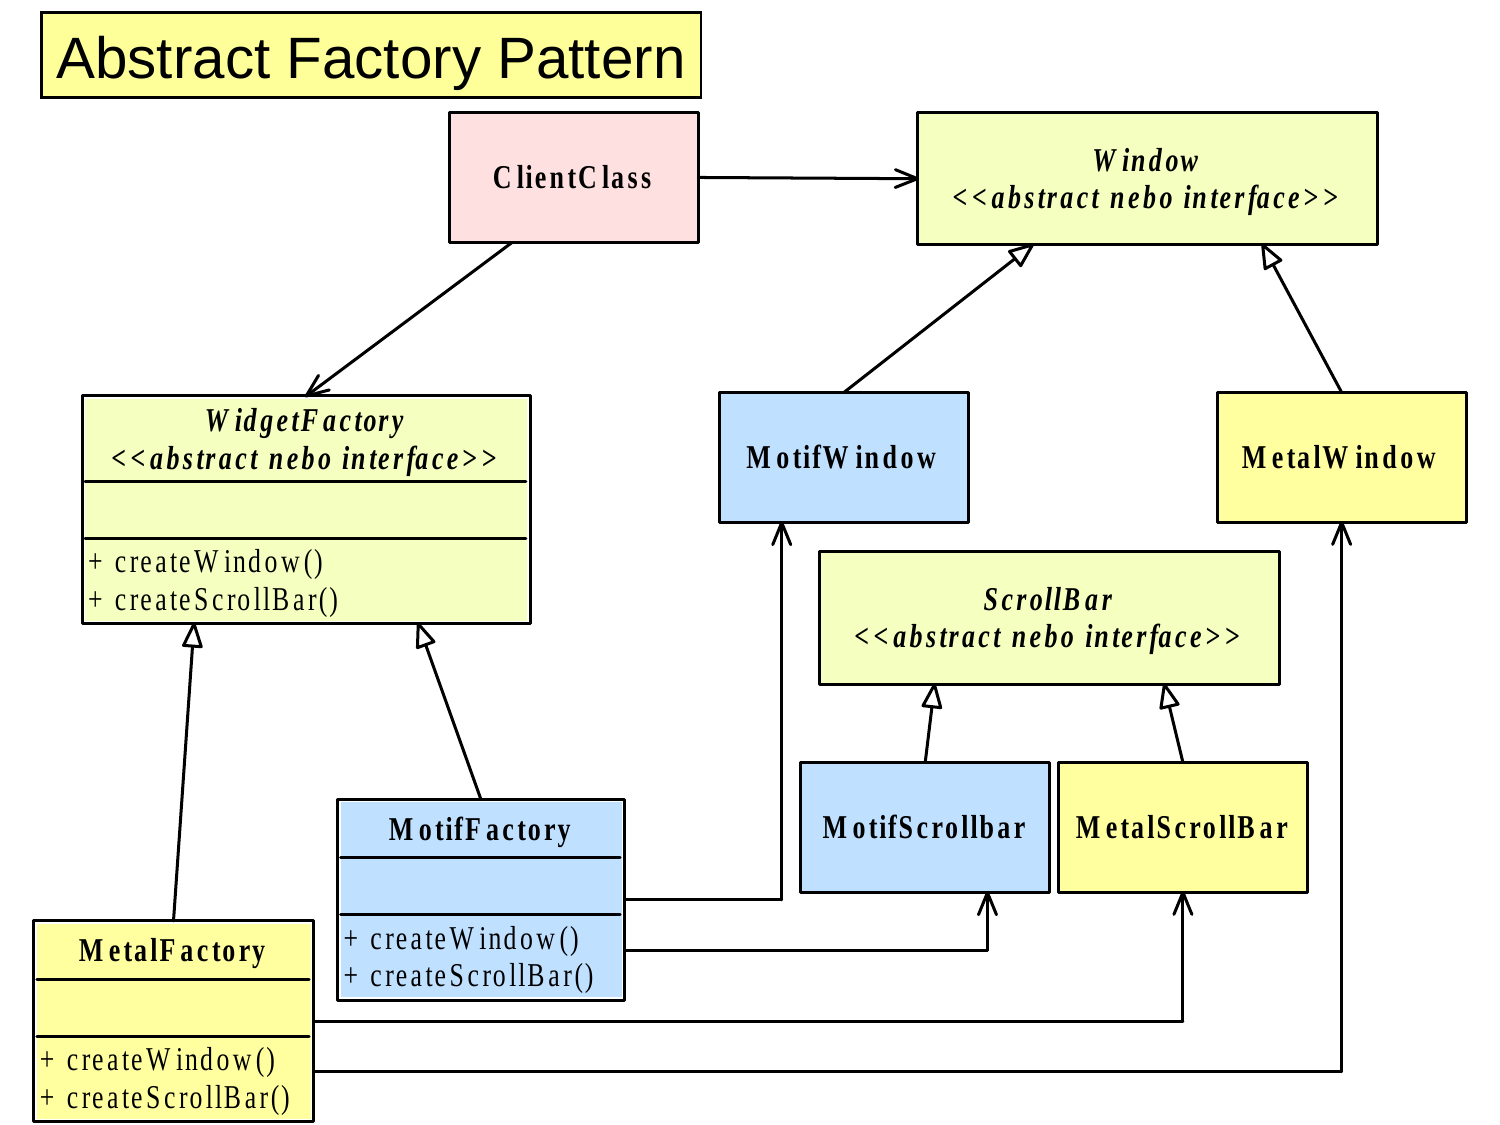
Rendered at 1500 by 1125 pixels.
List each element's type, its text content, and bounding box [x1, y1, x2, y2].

text_box Abstract Factory Pattern [41, 12, 702, 98]
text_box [26, 104, 1474, 1125]
